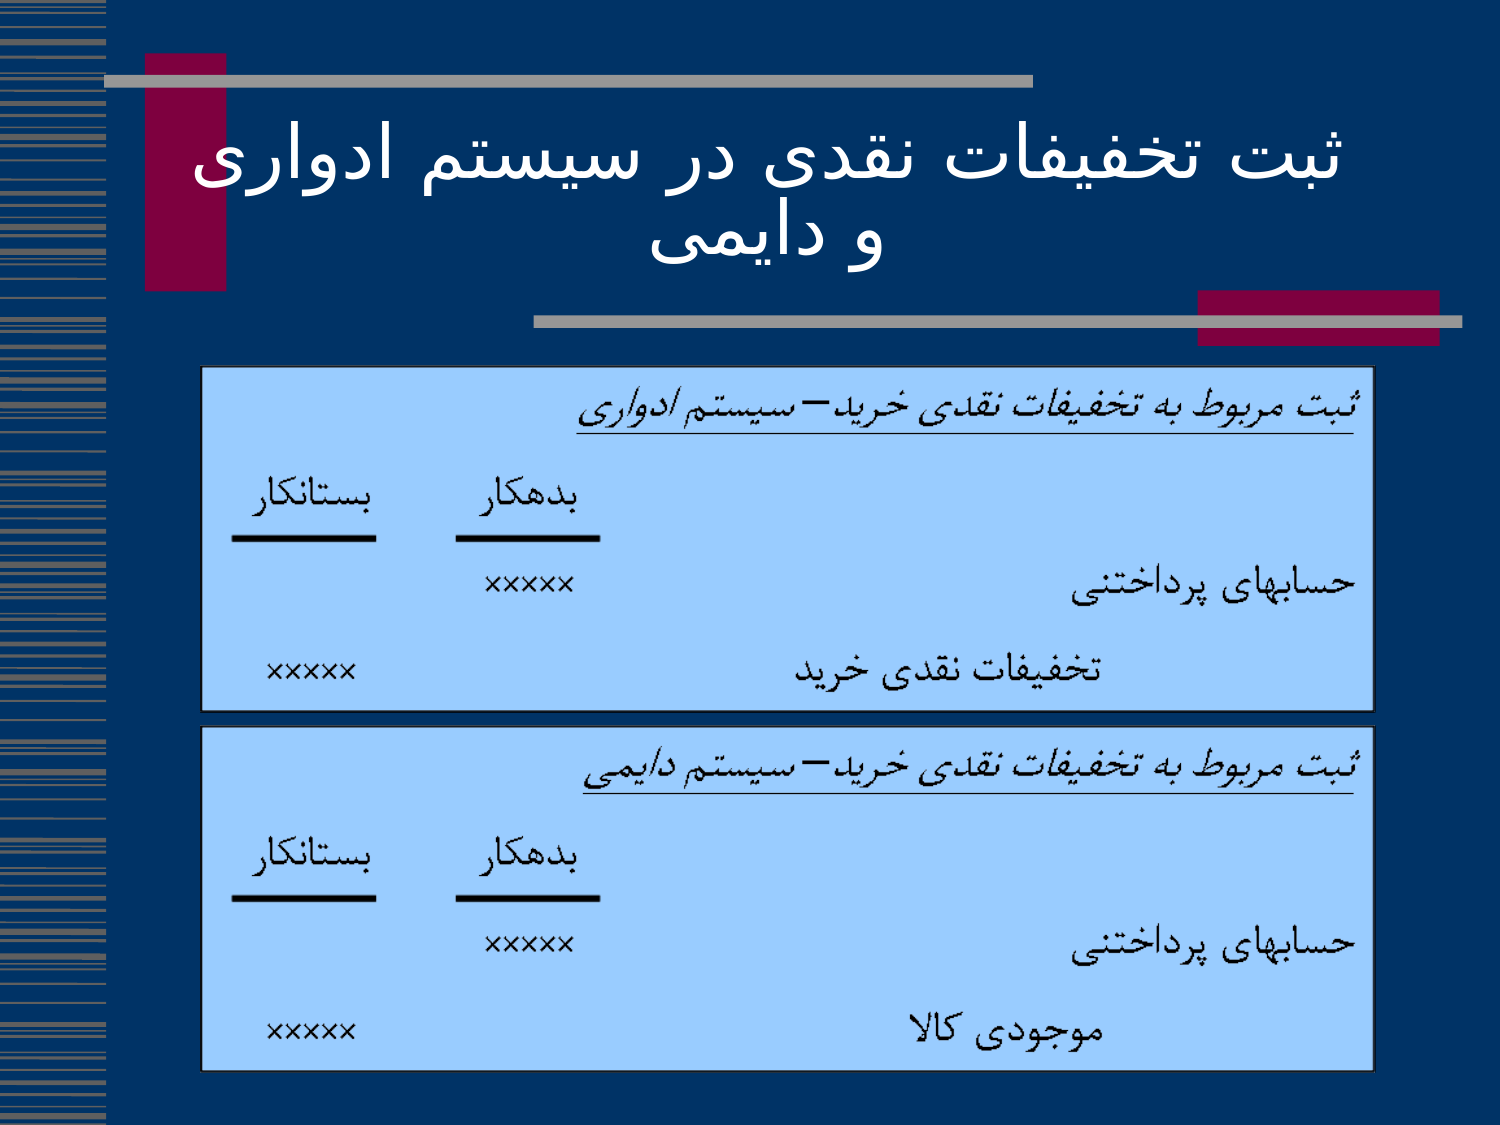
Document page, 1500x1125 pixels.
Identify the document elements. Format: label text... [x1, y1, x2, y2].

picture [199, 724, 1376, 1073]
picture [199, 364, 1376, 713]
title ثبت تخفیفات نقدی در سیستم ادواری و دایمی [162, 99, 1373, 288]
slide_number 230 [1140, 1046, 1500, 1122]
